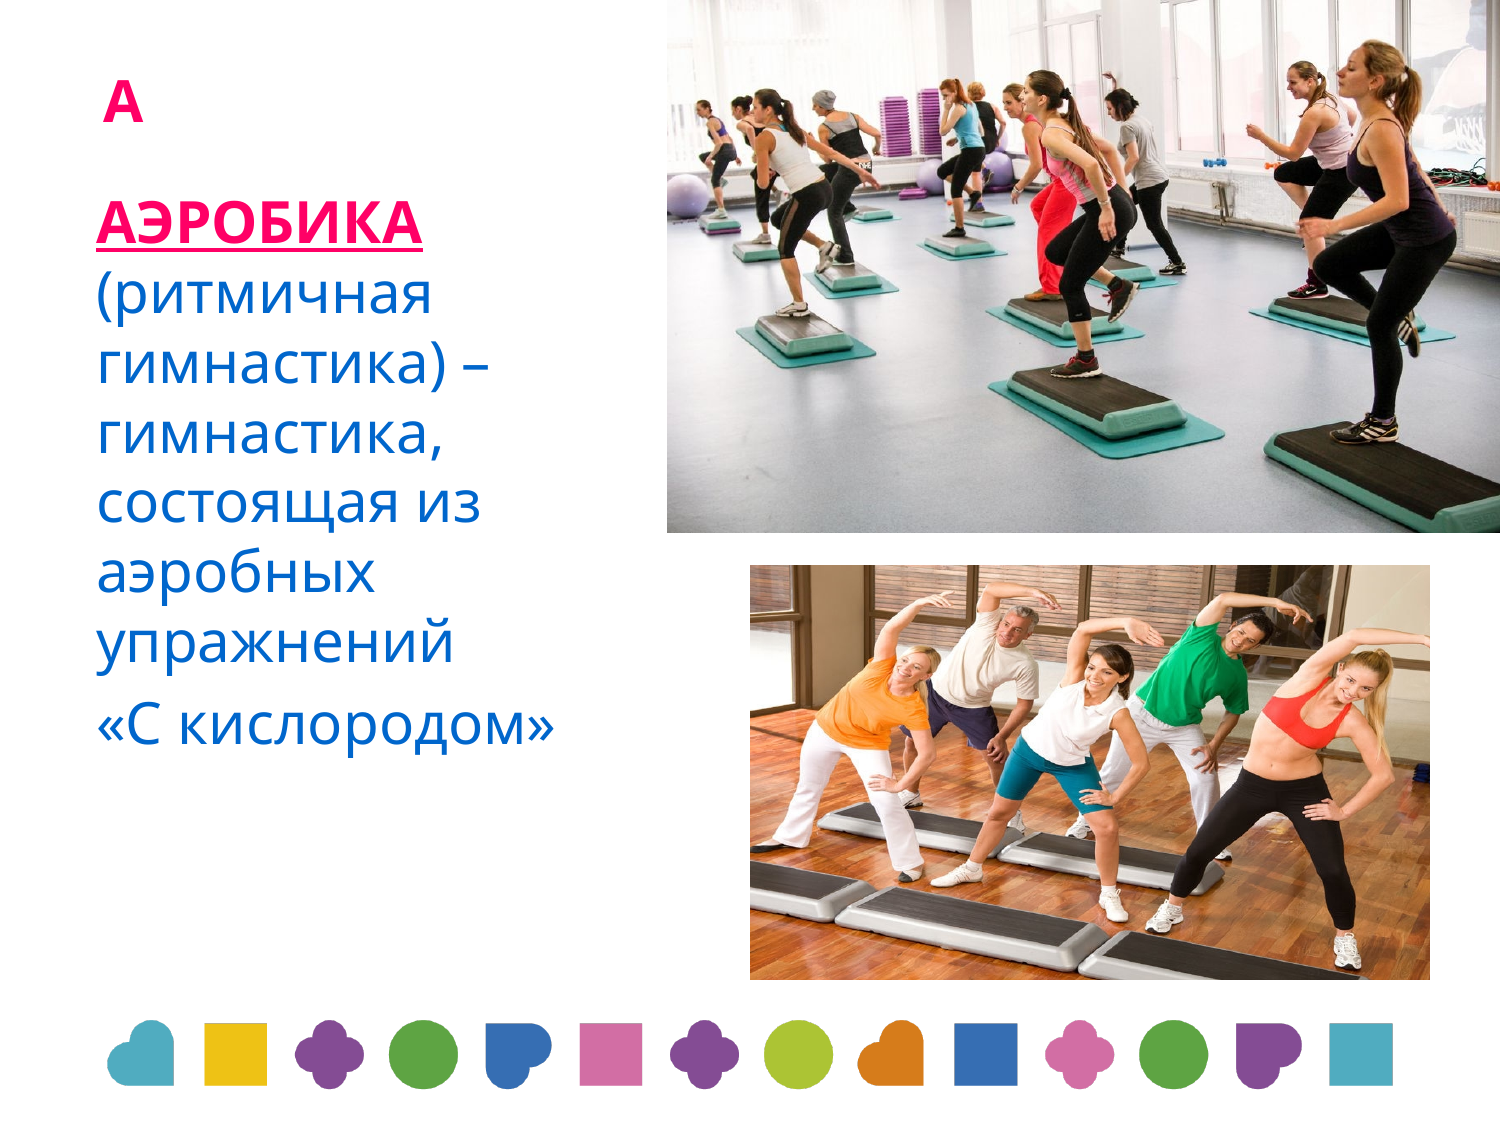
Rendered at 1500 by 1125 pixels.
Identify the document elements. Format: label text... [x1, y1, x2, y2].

picture [667, 0, 1500, 533]
text_box АЭРОБИКА (ритмичная гимнастика) – гимнастика, состоящая из аэробных упражнений «С кислородом» [81, 177, 575, 948]
picture [749, 565, 1430, 980]
title А [103, 59, 667, 215]
picture [99, 1011, 1400, 1112]
